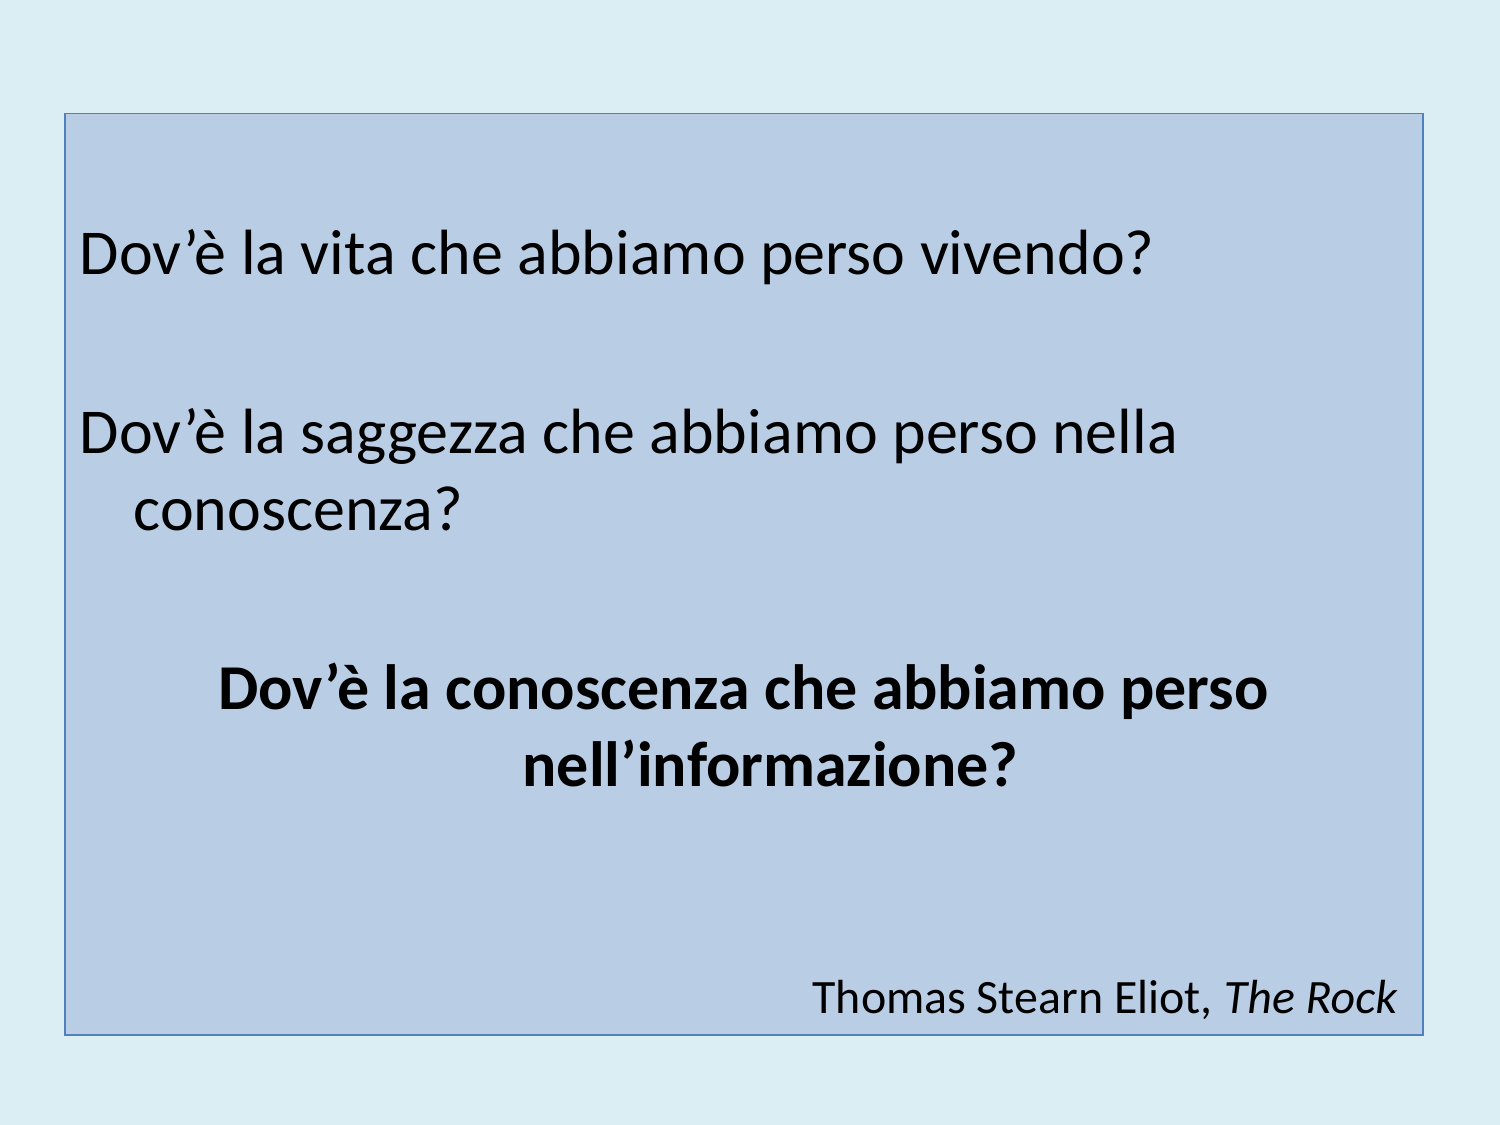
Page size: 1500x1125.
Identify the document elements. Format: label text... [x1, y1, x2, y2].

list Dov’è la vita che abbiamo perso vivendo? Dov’è la saggezza che abbiamo perso nella conoscenza? Dov’è la conoscenza che abbiamo perso nell’informazione? Thomas Stearn Eliot, The Rock [64, 113, 1424, 1036]
